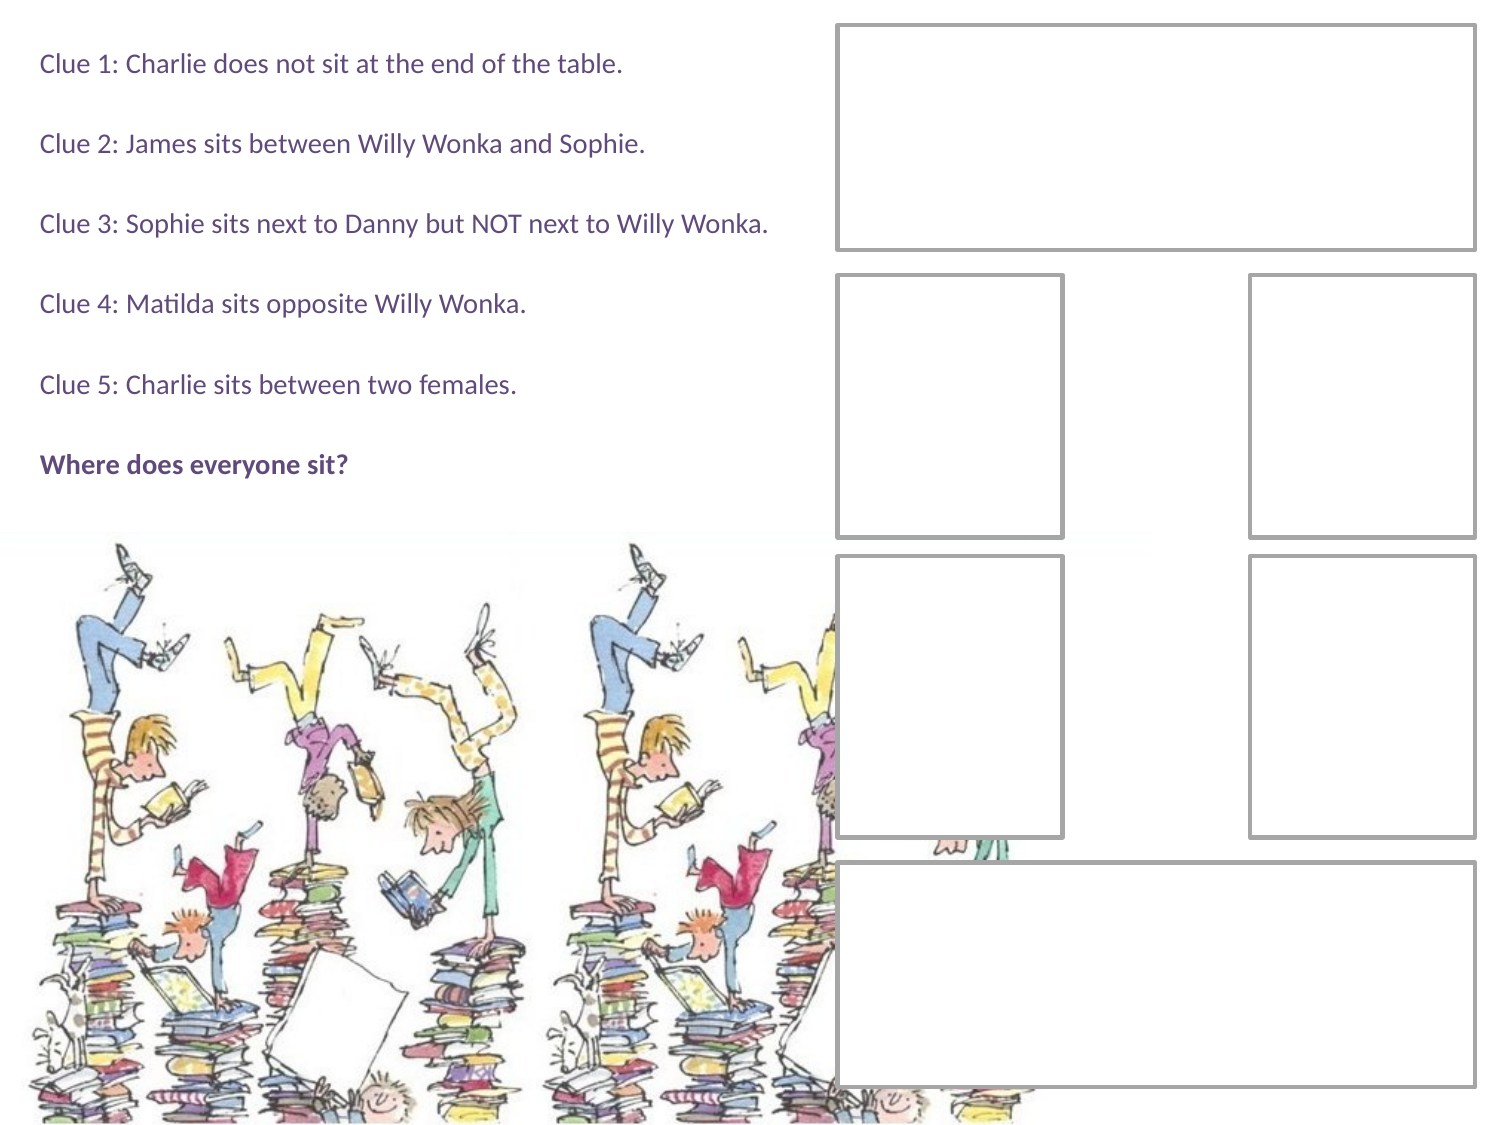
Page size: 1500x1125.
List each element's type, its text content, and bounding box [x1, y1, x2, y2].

text_box [1154, 860, 1477, 1089]
text_box [835, 273, 1065, 531]
text_box [1248, 554, 1477, 840]
picture [0, 532, 1151, 1125]
text_box Clue 1: Charlie does not sit at the end of the table. Clue 2: James sits between Willy Wonka and Sophie. Clue 3: Sophie sits next to Danny but NOT next to Willy Wonka. Clue 4: Matilda sits opposite Willy Wonka. Clue 5: Charlie sits between two females. Where does everyone sit? [24, 37, 813, 500]
text_box [835, 23, 1477, 252]
text_box [1248, 273, 1477, 540]
